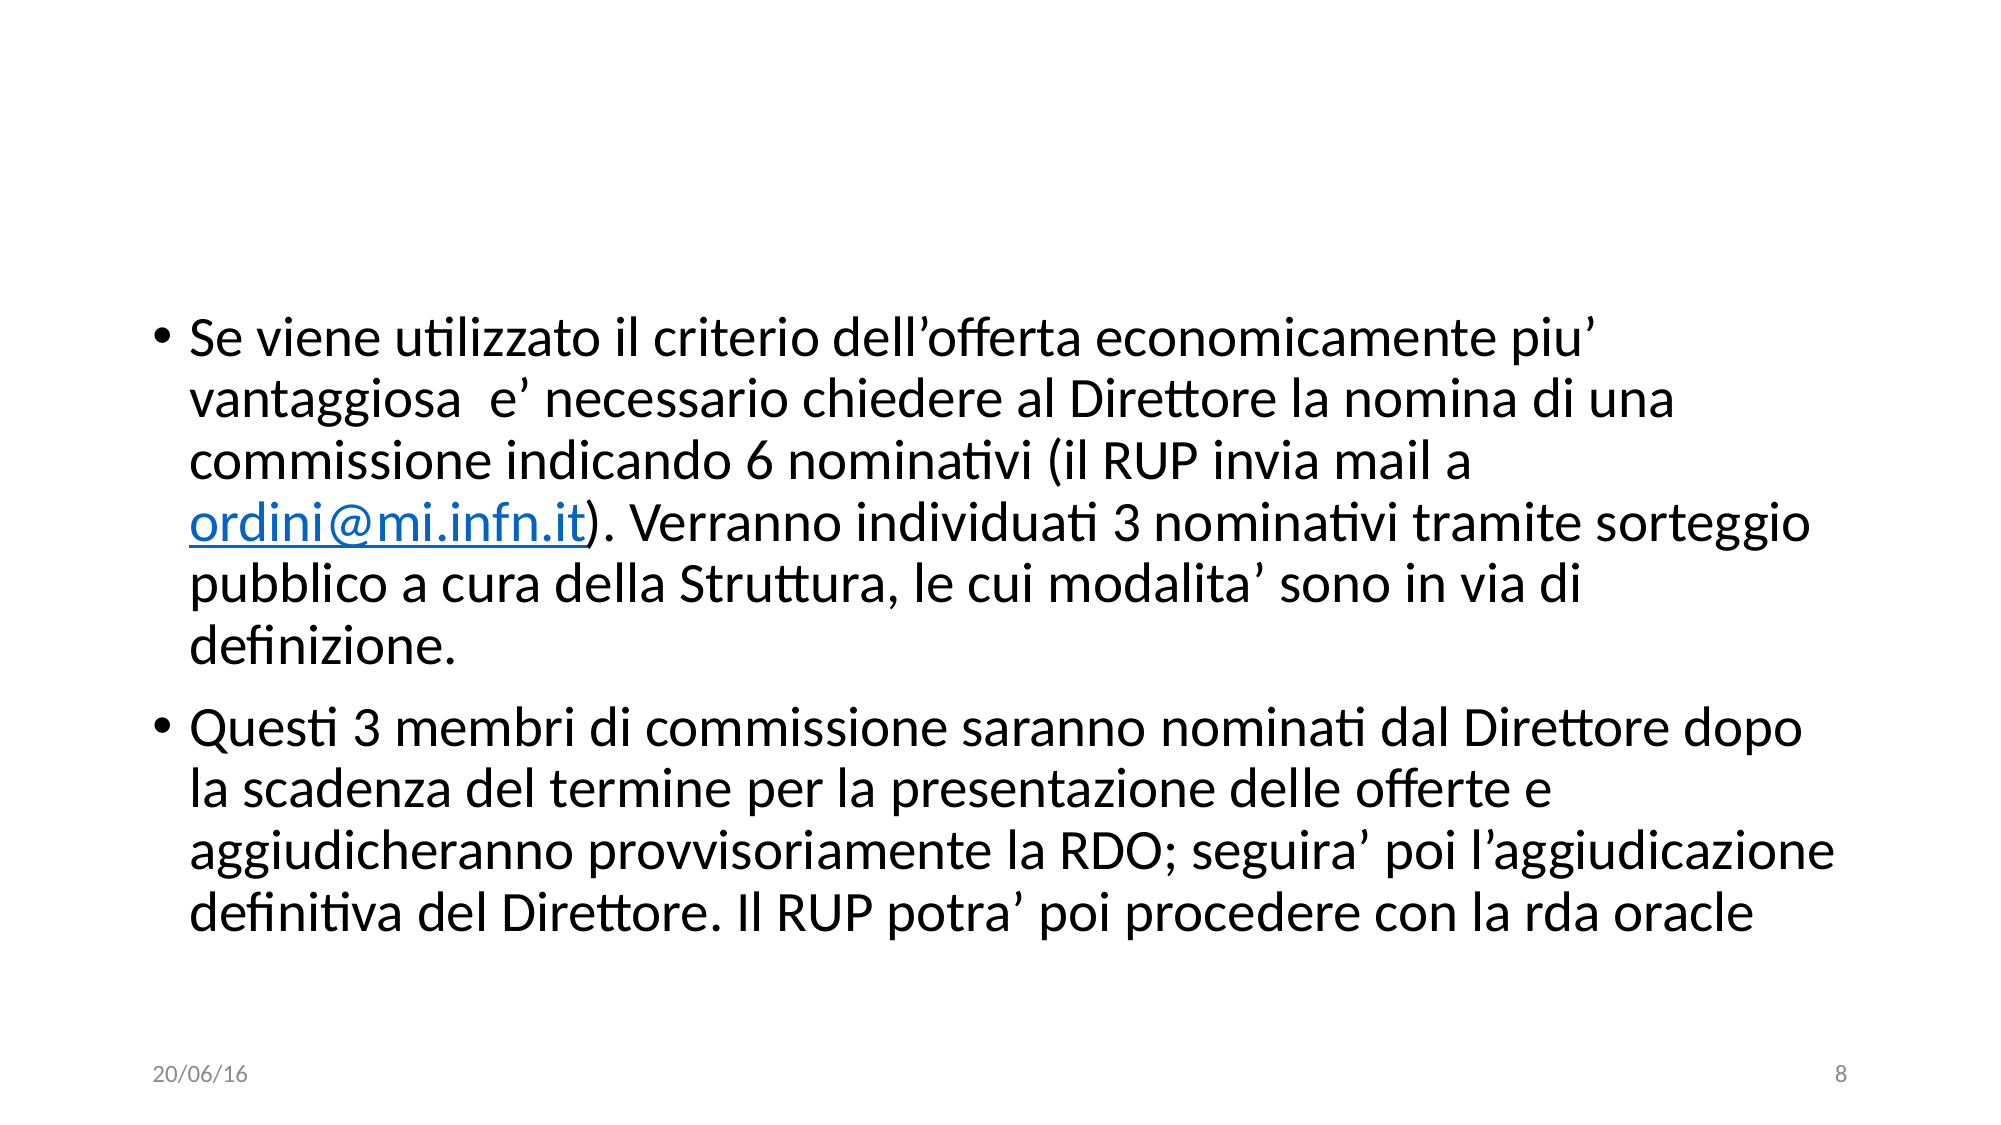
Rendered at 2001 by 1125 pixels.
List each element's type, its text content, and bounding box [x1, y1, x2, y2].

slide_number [137, 1042, 588, 1103]
slide_number 8 [1412, 1042, 1863, 1103]
list Se viene utilizzato il criterio dell’offerta economicamente piu’ vantaggiosa e’ necessario chiedere al Direttore la nomina di una commissione indicando 6 nominativi (il RUP invia mail a ordini@mi.infn.it). Verranno individuati 3 nominativi tramite sorteggio pubblico a cura della Struttura, le cui modalita’ sono in via di definizione. Questi 3 membri di commissione saranno nominati dal Direttore dopo la scadenza del termine per la presentazione delle offerte e aggiudicheranno provvisoriamente la RDO; seguira’ poi l’aggiudicazione definitiva del Direttore. Il RUP potra’ poi procedere con la rda oracle [137, 299, 1863, 1014]
